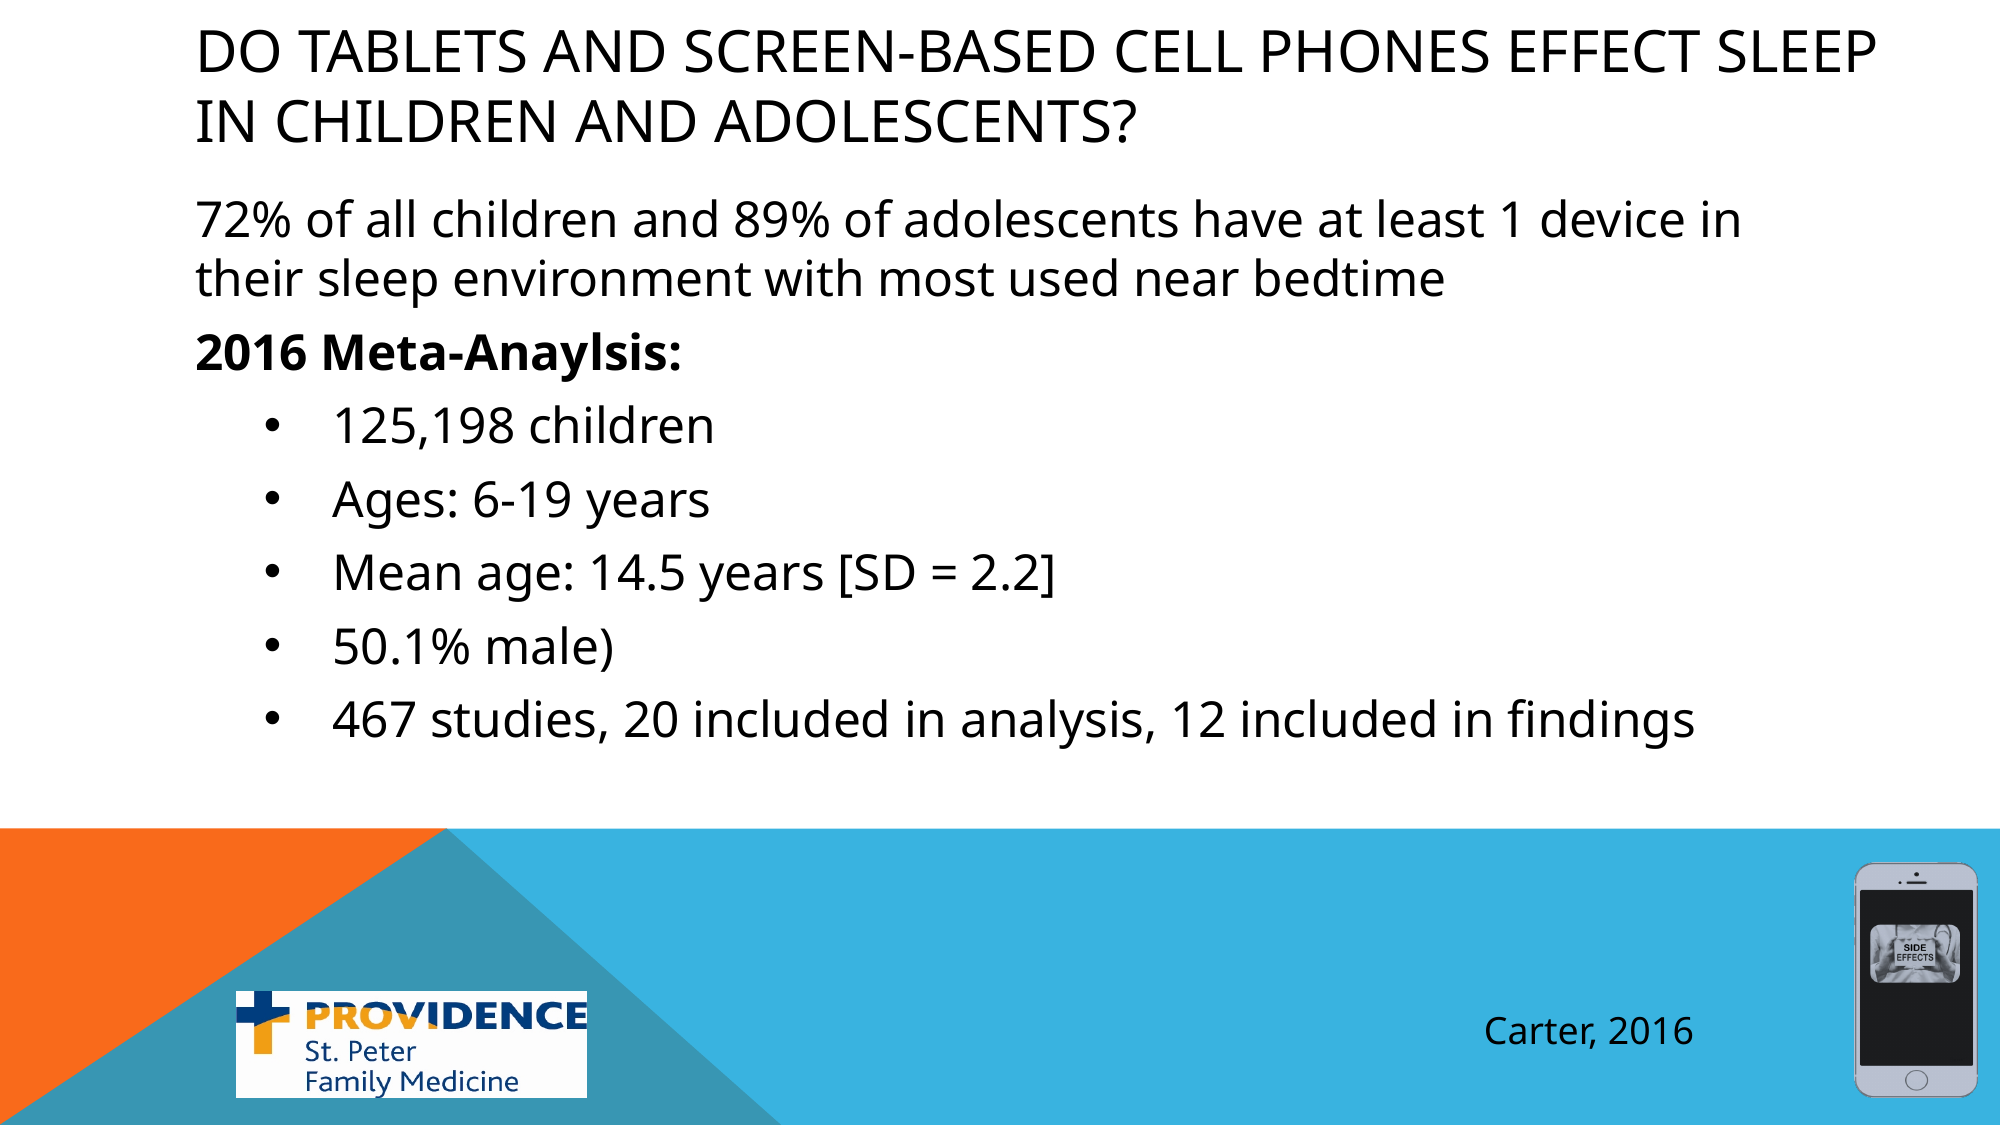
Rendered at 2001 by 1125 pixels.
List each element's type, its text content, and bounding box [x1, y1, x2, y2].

picture [236, 991, 587, 1098]
list 72% of all children and 89% of adolescents have at least 1 device in their sleep environment with most used near bedtime 2016 Meta-Anaylsis: 125,198 children Ages: 6-19 years Mean age: 14.5 years [SD = 2.2] 50.1% male) 467 studies, 20 included in analysis, 12 included in findings [180, 180, 1825, 768]
title Do tablets and screen-based cell phones effect sleep in children and adolescents? [180, 17, 1910, 150]
text_box Carter, 2016 [1469, 999, 1728, 1059]
picture [1854, 862, 1978, 1098]
